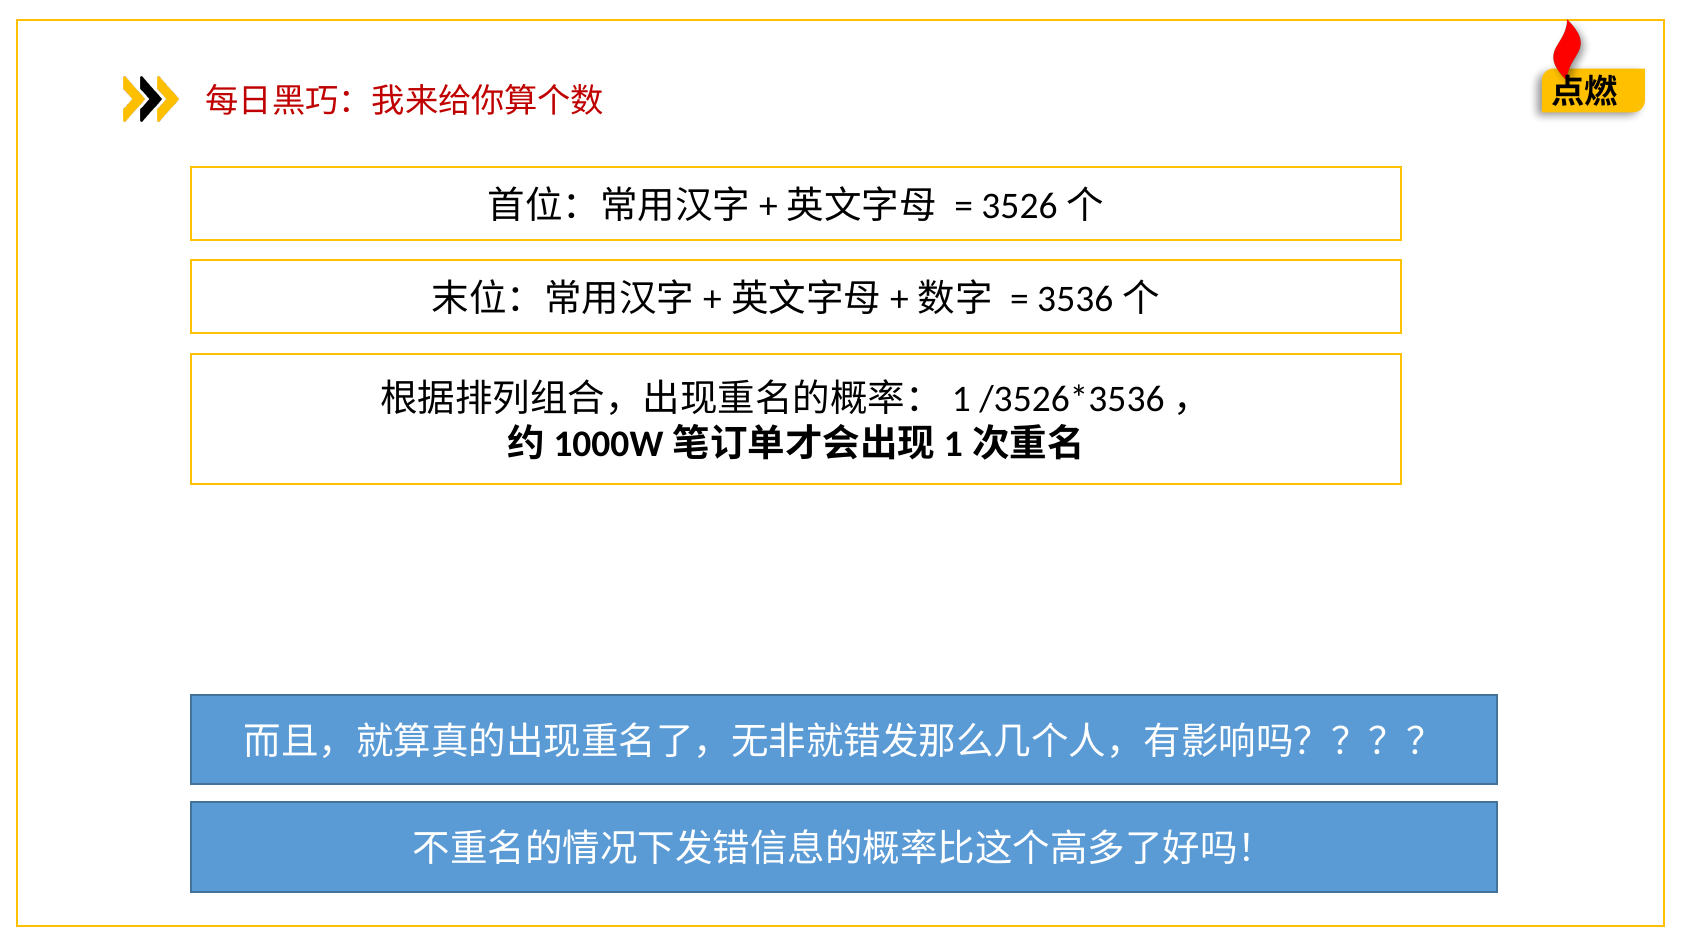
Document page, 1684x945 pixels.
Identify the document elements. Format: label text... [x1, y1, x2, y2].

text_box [123, 76, 180, 122]
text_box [1536, 19, 1645, 118]
text_box 根据排列组合，出现重名的概率：1 /3526*3536， 约1000W笔订单才会出现1次重名 [190, 353, 1402, 485]
text_box 每日黑巧：我来给你算个数 [190, 71, 1227, 127]
text_box 而且，就算真的出现重名了，无非就错发那么几个人，有影响吗？？？？ [190, 694, 1498, 785]
text_box 末位：常用汉字+英文字母+数字 = 3536个 [190, 259, 1402, 334]
text_box 不重名的情况下发错信息的概率比这个高多了好吗！ [190, 801, 1498, 893]
text_box [16, 19, 1665, 927]
text_box 首位：常用汉字+英文字母 = 3526个 [190, 166, 1402, 241]
